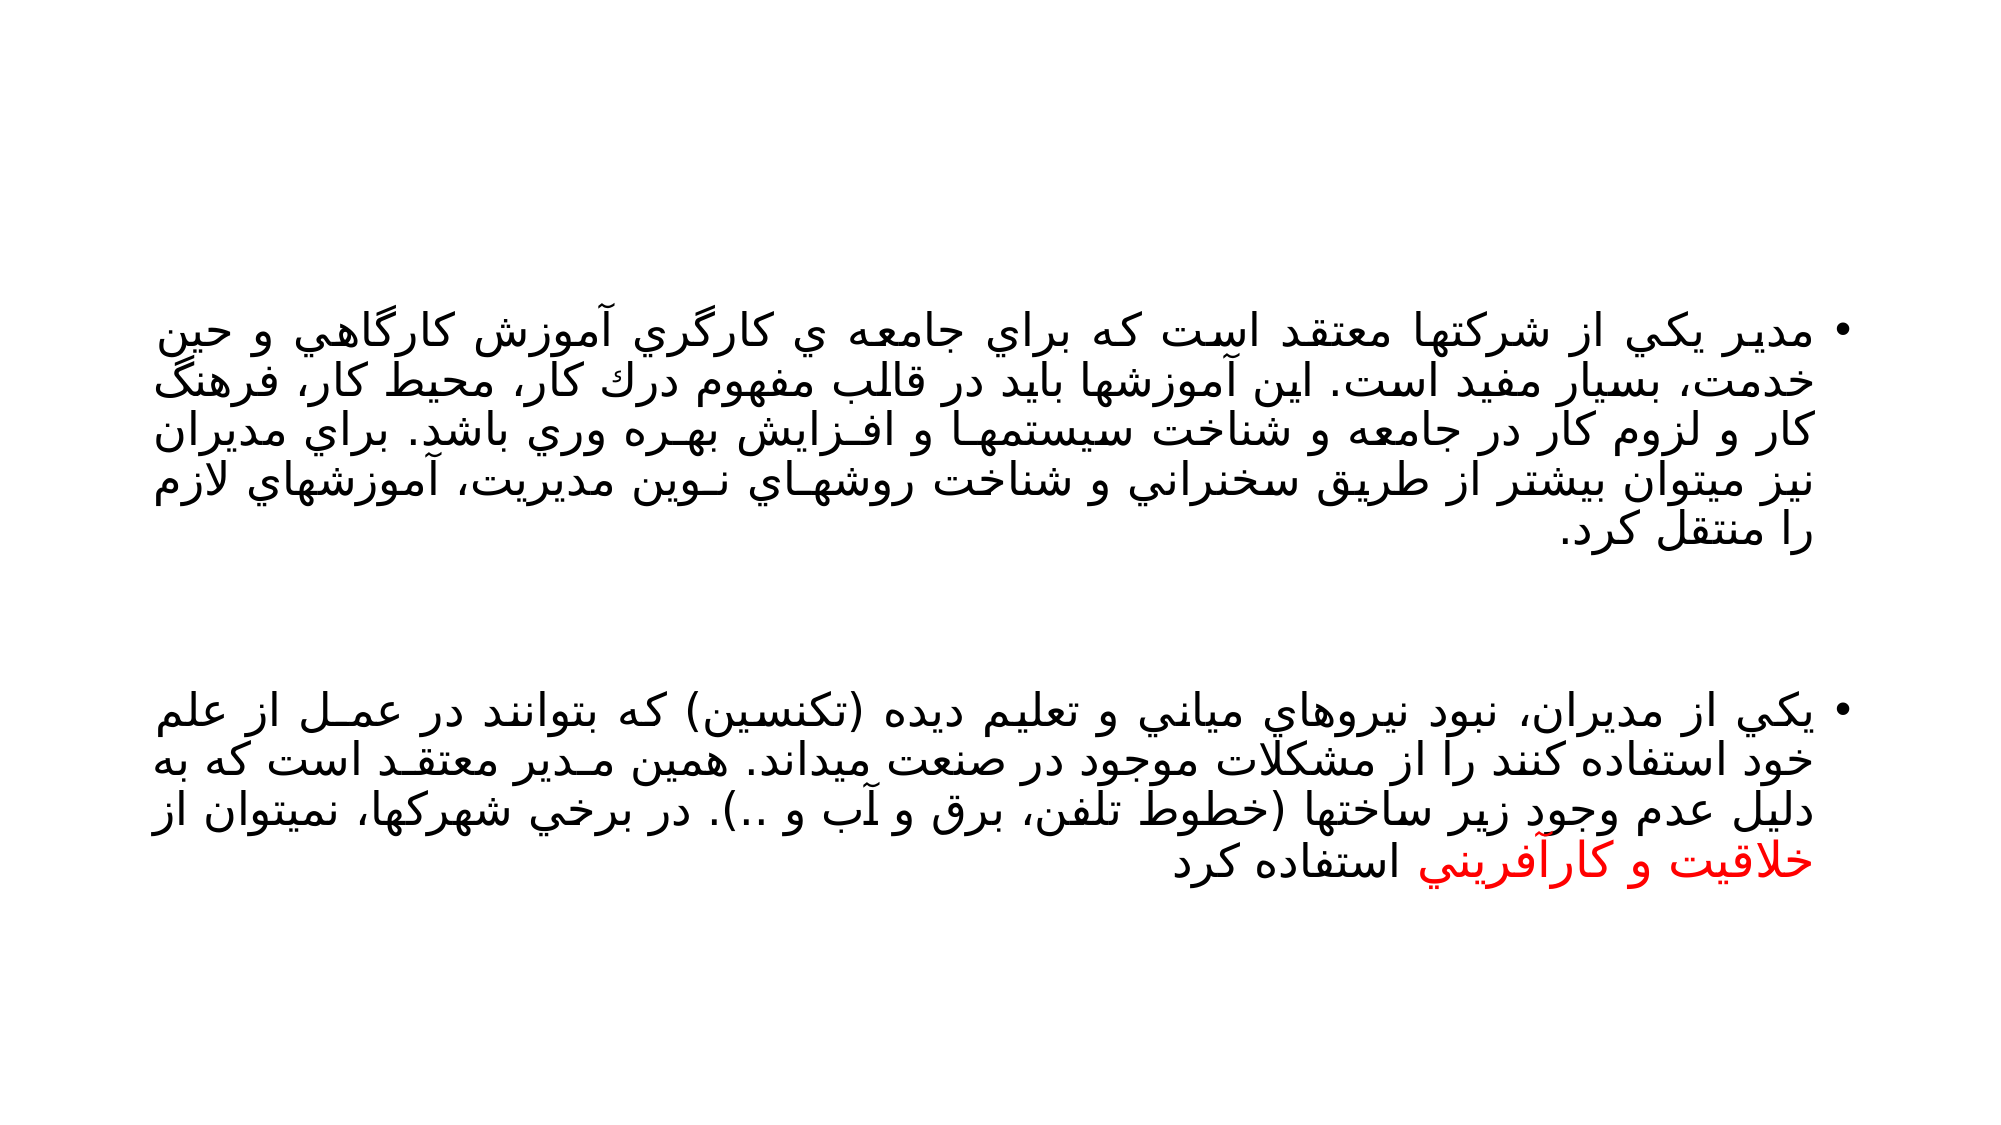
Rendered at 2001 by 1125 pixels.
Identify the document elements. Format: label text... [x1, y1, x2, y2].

list مدير يكي از شركتها معتقد است كه براي جامعه ي كارگري آموزش كارگاهي و حين خدمت، بسيار مفيد است. اين آموزشها بايد در قالب مفهوم درك كار، محيط كار، فرهنگ كار و لزوم كار در جامعه و شناخت سيستمهـا و افـزايش بهـره وري باشد. براي مديران نيز ميتوان بيشتر از طريق سخنراني و شناخت روشهـاي نـوين مديريت، آموزشهاي لازم را منتقل كرد. يكي از مديران، نبود نيروهاي مياني و تعليم ديده (تكنسين) كه بتوانند در عمـل از علم خود استفاده كنند را از مشكلات موجود در صنعت ميداند. همين مـدير معتقـد است كه به دليل عدم وجود زير ساختها (خطوط تلفن، برق و آب و ..). در برخي شهركها، نميتوان از خلاقيت و كارآفريني استفاده كرد [137, 299, 1863, 1014]
